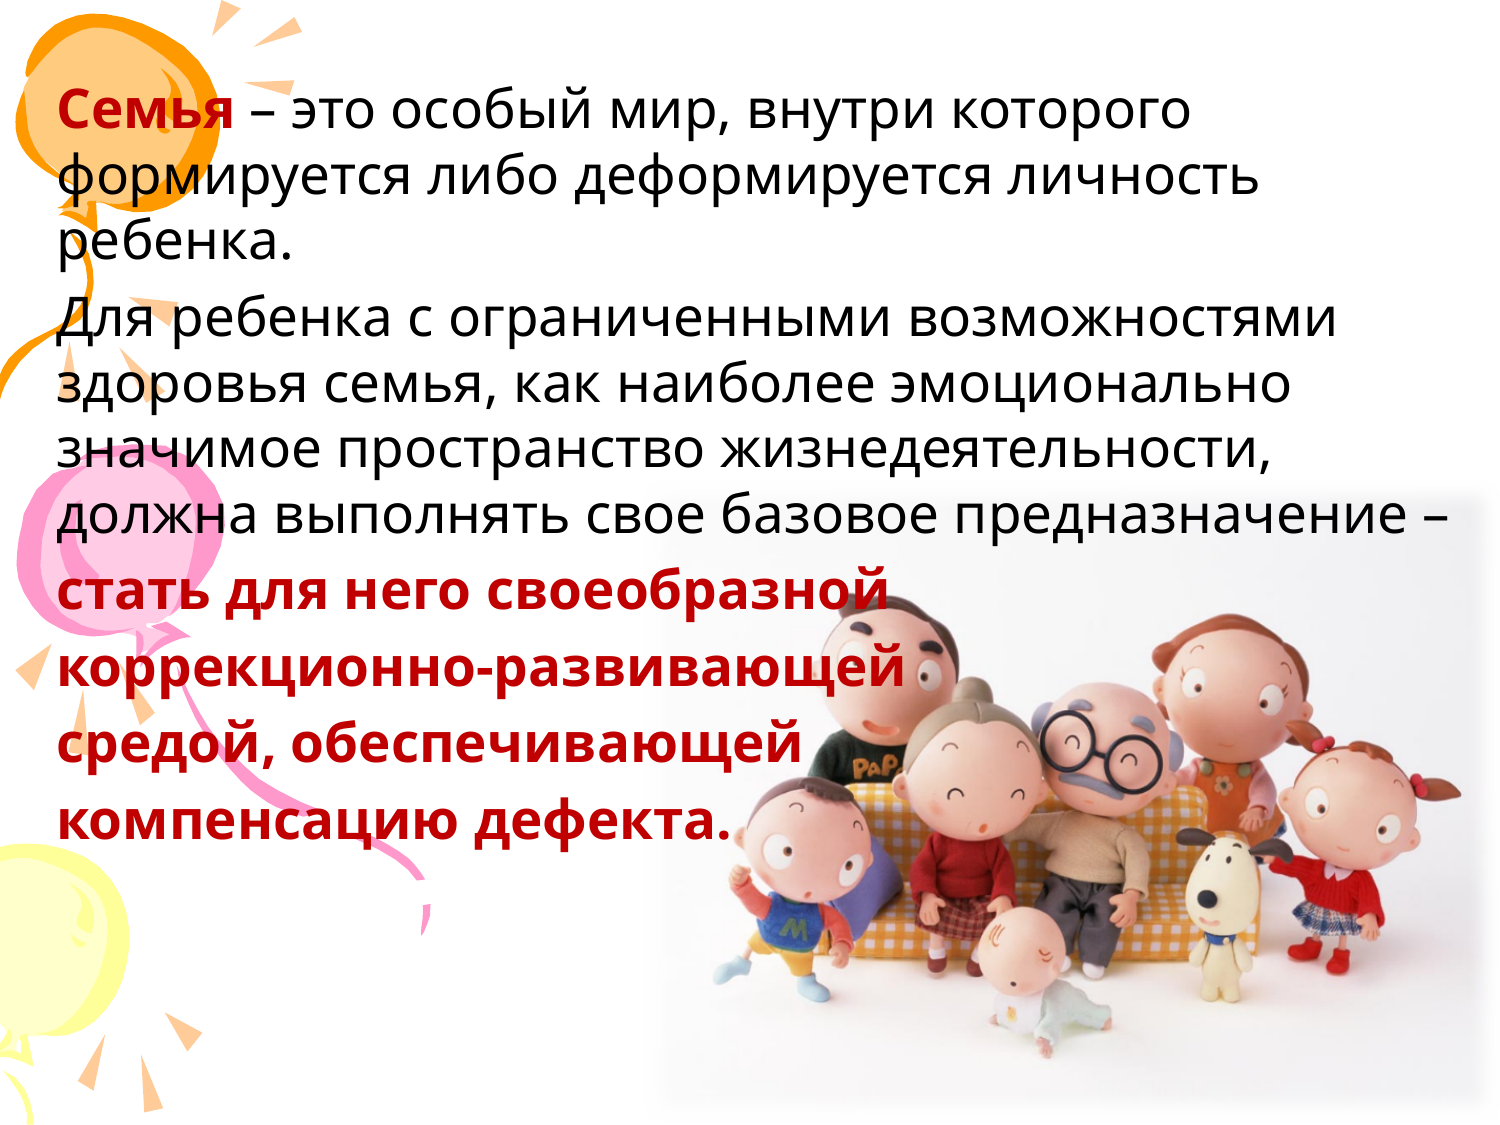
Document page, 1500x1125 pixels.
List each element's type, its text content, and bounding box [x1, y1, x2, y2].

list Семья – это особый мир, внутри которого формируется либо деформируется личность ребенка. Для ребенка с ограниченными возможностями здоровья семья, как наиболее эмоционально значимое пространство жизнедеятельности, должна выполнять свое базовое предназначение – стать для него своеобразной коррекционно-развивающей средой, обеспечивающей компенсацию дефекта. [40, 66, 1471, 876]
picture [643, 479, 1500, 1122]
